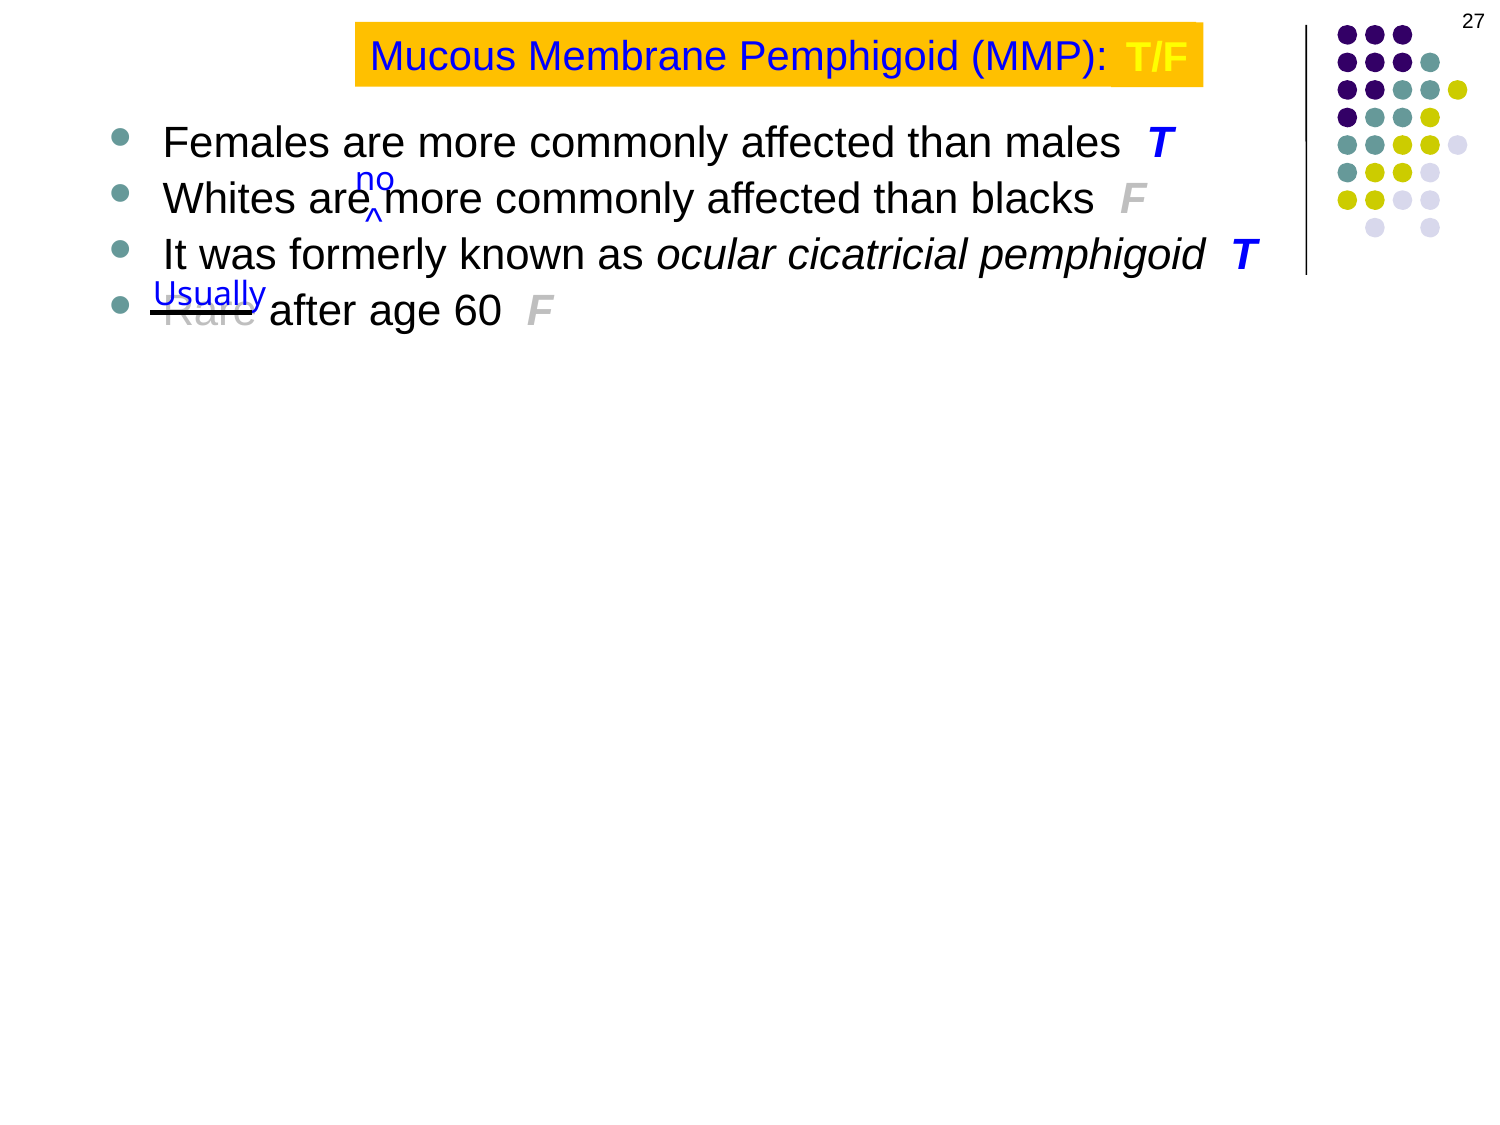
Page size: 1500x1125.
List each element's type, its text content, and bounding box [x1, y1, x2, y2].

list Females are more commonly affected than males T Whites are more commonly affected than blacks F It was formerly known as ocular cicatricial pemphigoid T Rare after age 60 F [37, 112, 1463, 1100]
text_box Usually [138, 264, 282, 320]
text_box no [339, 149, 411, 205]
text_box Mucous Membrane Pemphigoid (MMP): T/F [355, 21, 1197, 87]
text_box T/F [1111, 22, 1204, 88]
slide_number 27 [1149, 0, 1500, 75]
text_box ^ [350, 189, 398, 250]
